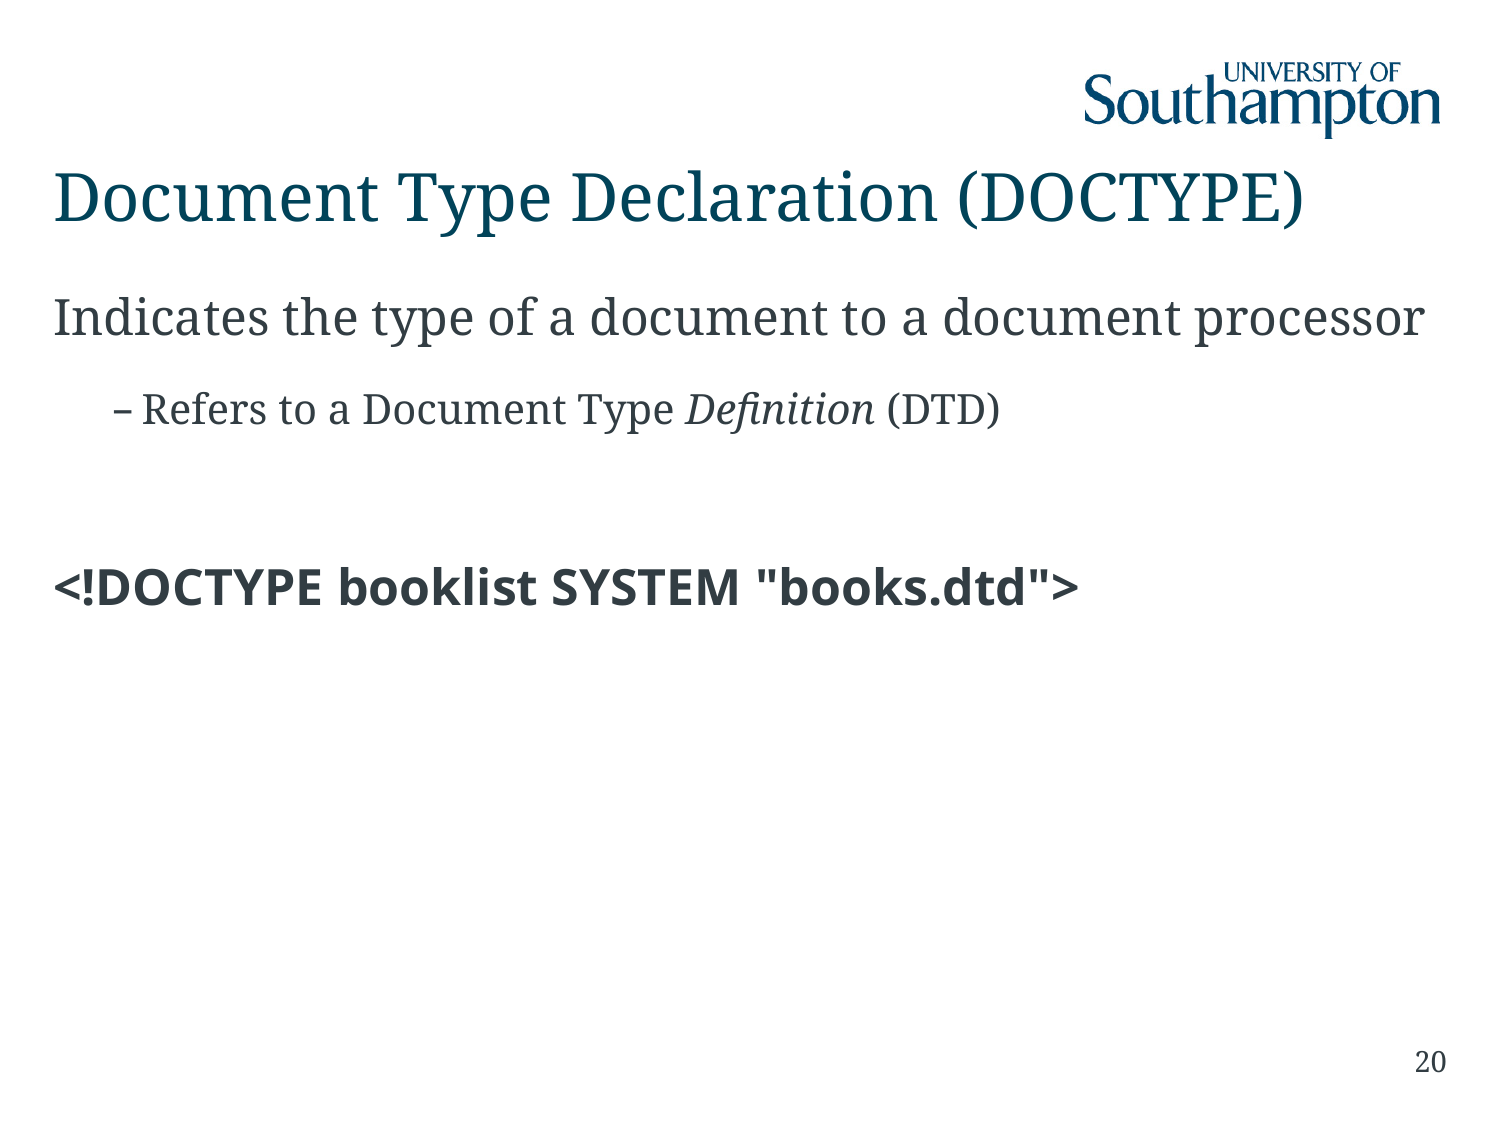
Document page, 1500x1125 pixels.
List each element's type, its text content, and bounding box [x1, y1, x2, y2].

title Document Type Declaration (DOCTYPE) [52, 147, 1448, 255]
slide_number 20 [1159, 1035, 1448, 1088]
list Indicates the type of a document to a document processor Refers to a Document Type Definition (DTD) <!DOCTYPE booklist SYSTEM "books.dtd"> [52, 277, 1448, 1011]
picture [1085, 62, 1440, 139]
